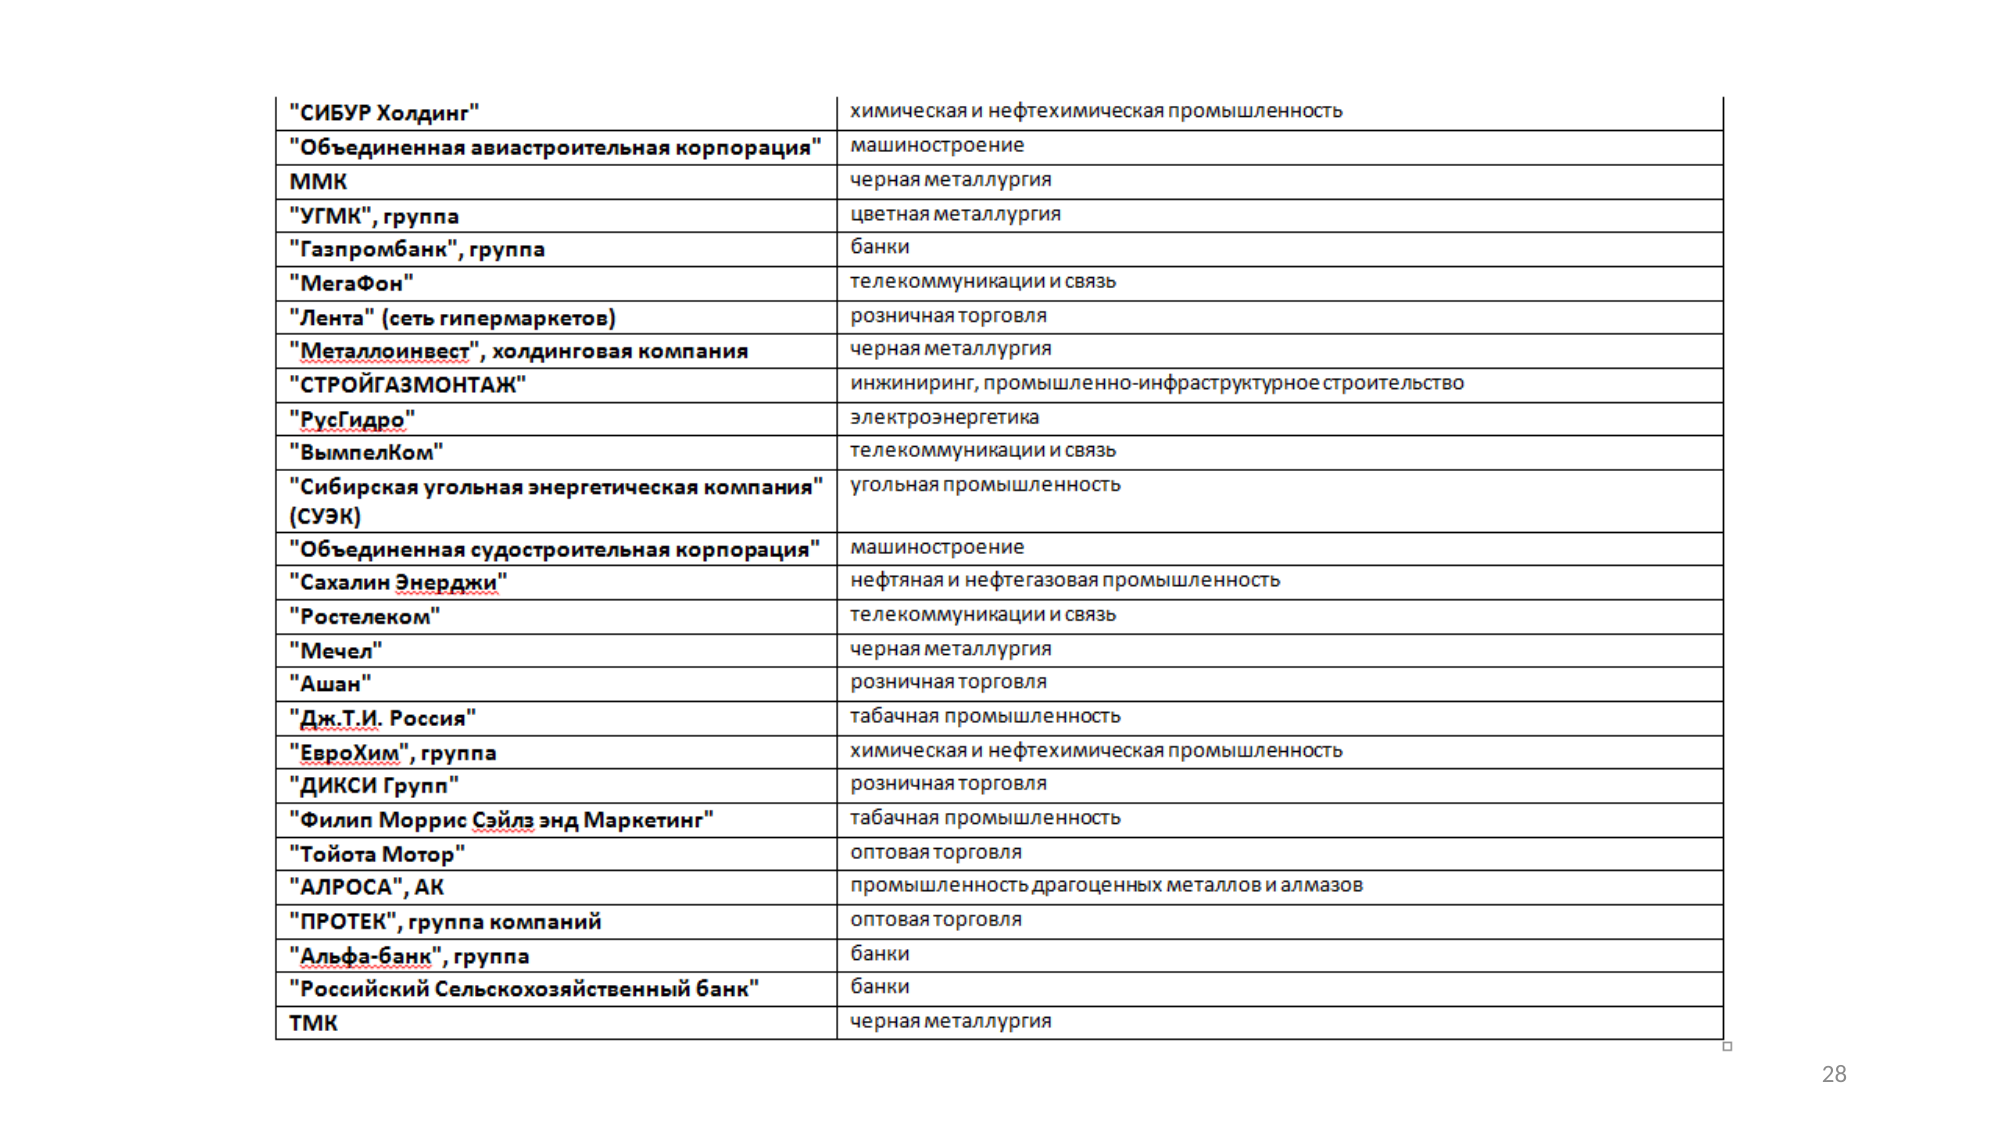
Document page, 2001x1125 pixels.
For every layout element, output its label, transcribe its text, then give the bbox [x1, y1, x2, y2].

picture [252, 69, 1748, 1056]
slide_number 28 [1412, 1042, 1863, 1103]
